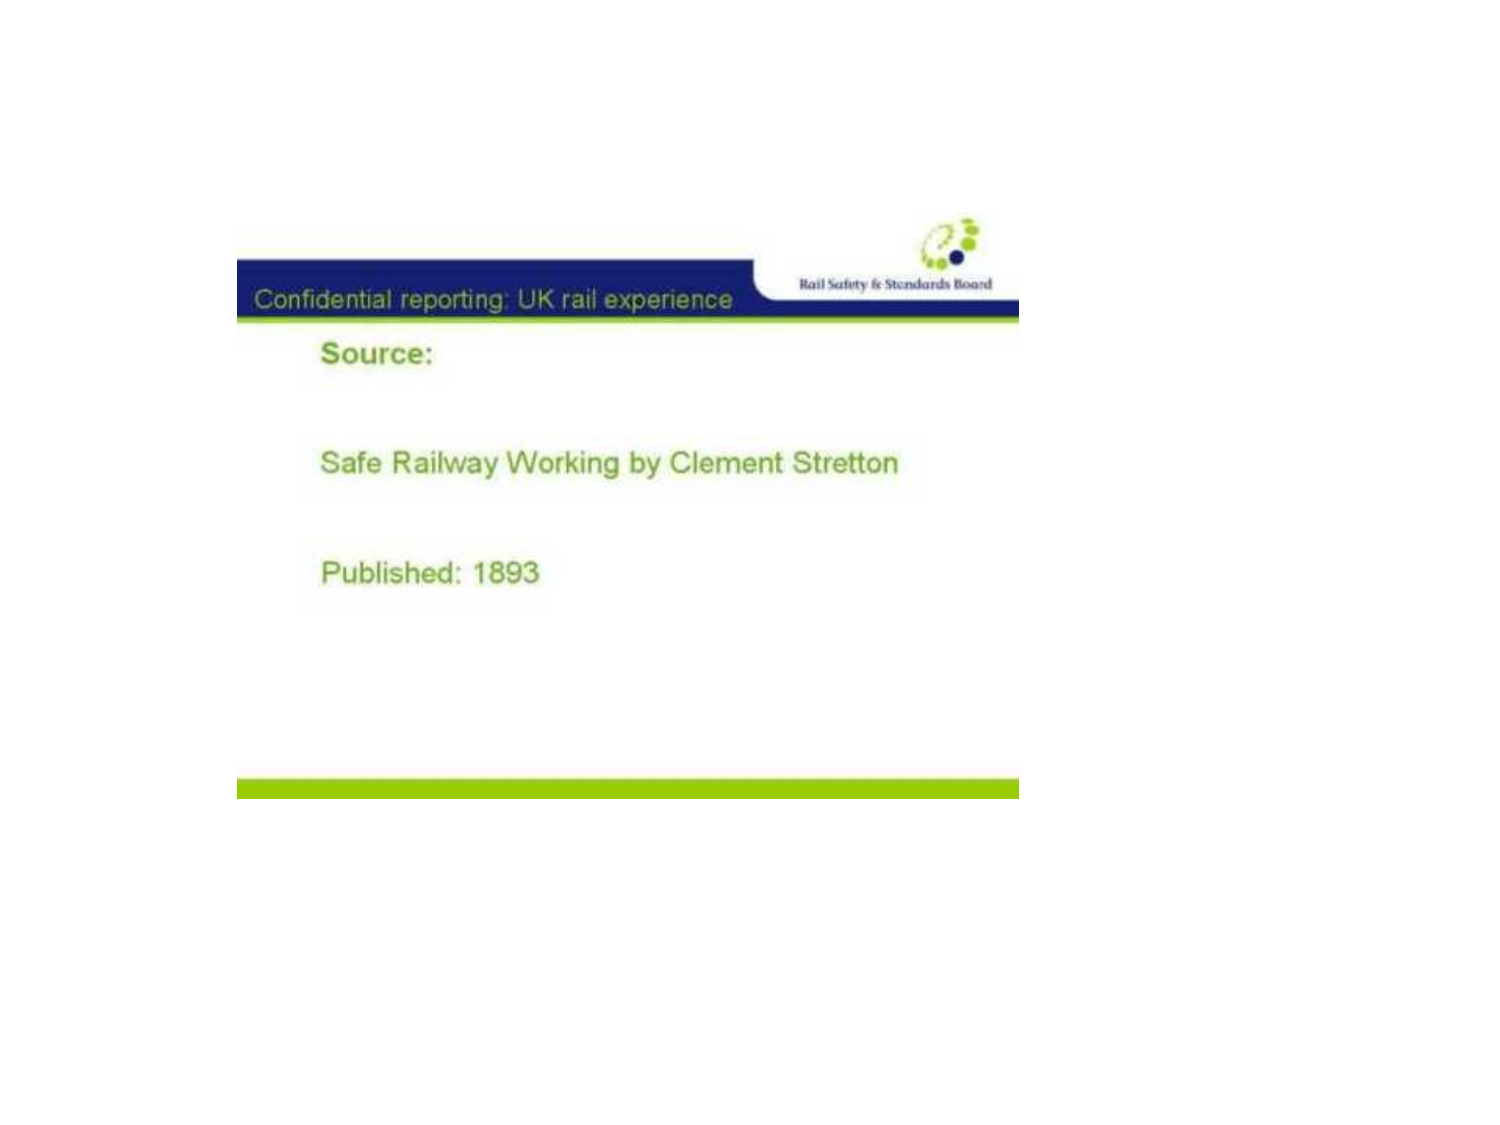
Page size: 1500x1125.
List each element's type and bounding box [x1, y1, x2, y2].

picture [237, 212, 1019, 799]
